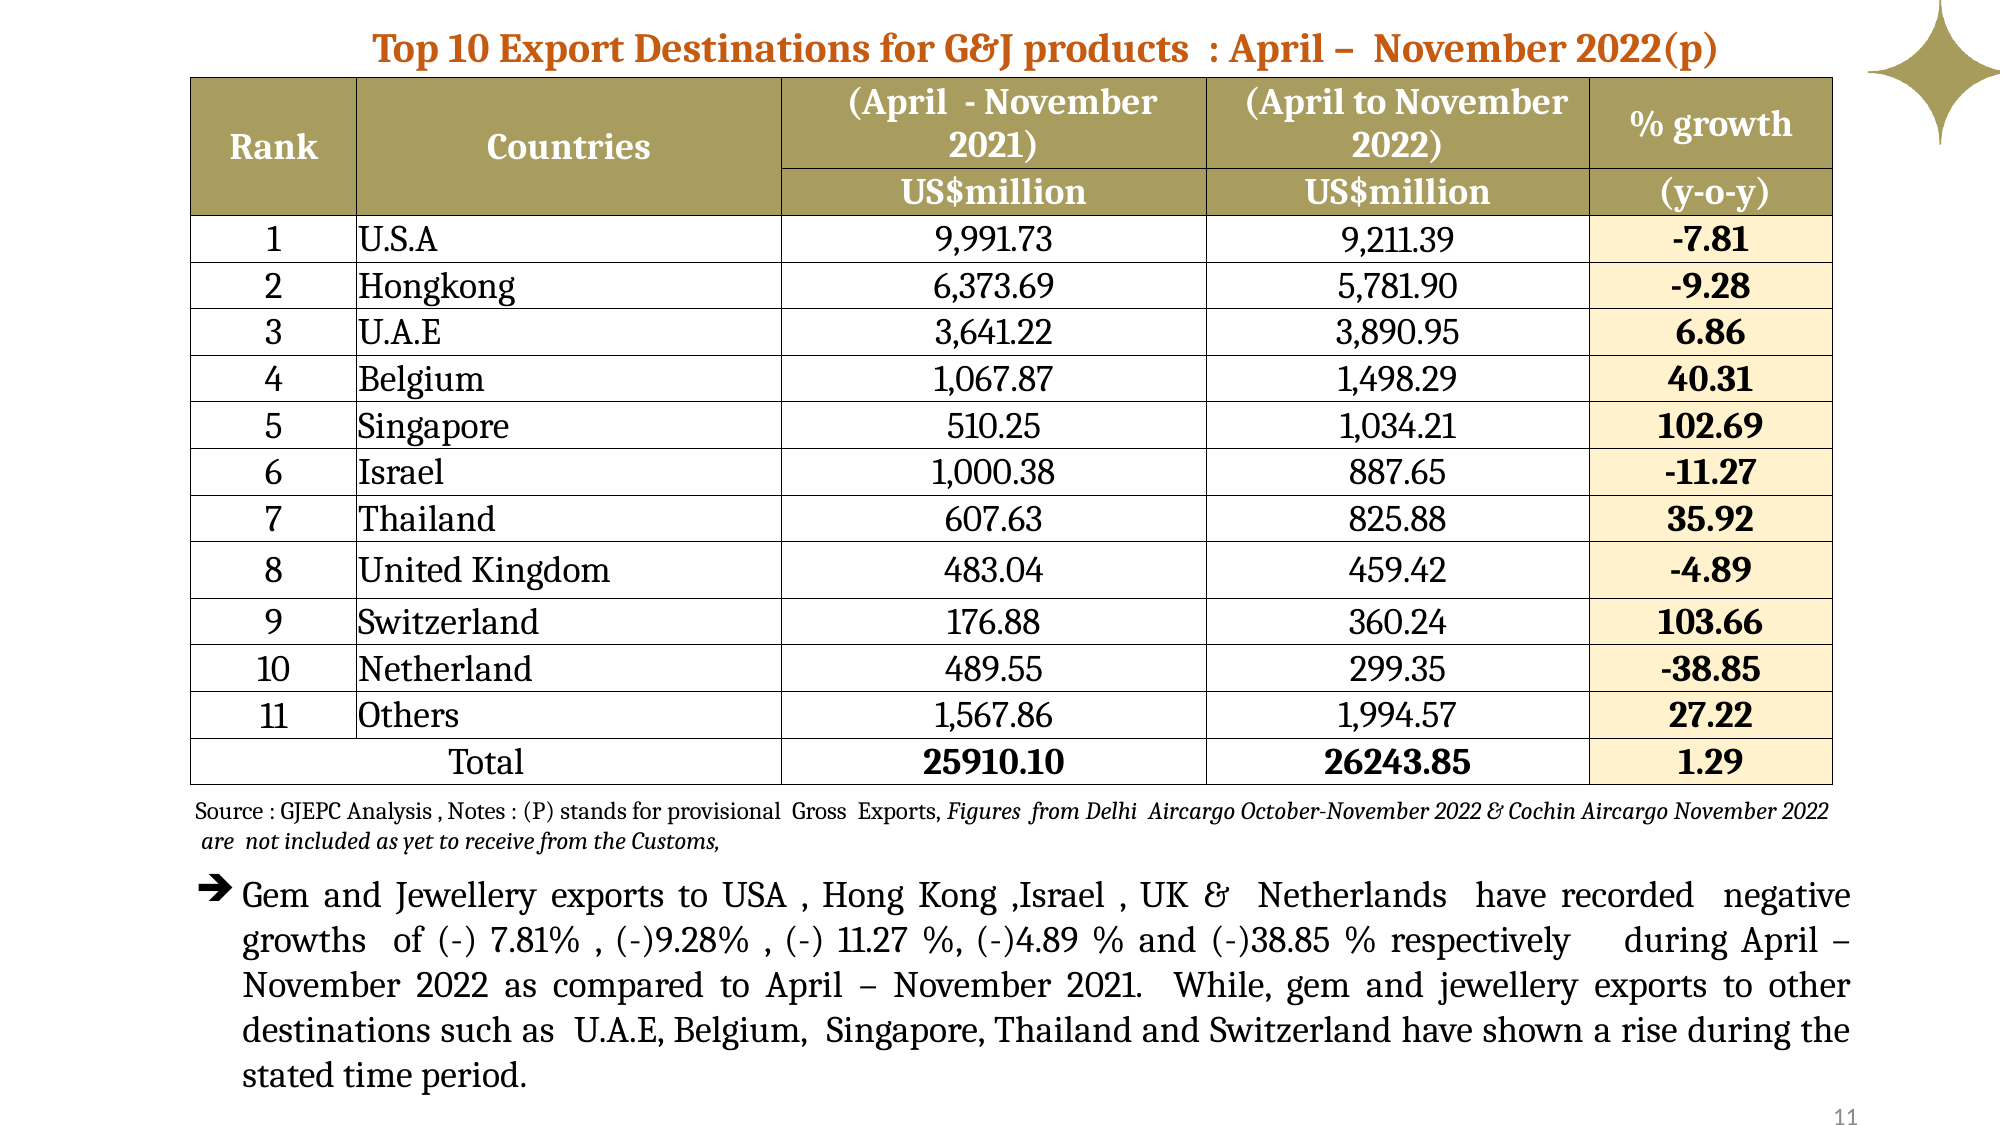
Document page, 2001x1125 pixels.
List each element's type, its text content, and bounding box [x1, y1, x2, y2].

slide_number 11 [1423, 1085, 1874, 1125]
table_cell 10 [191, 645, 356, 691]
table_cell 825.88 [1207, 496, 1589, 541]
text_box Gem and Jewellery exports to USA , Hong Kong ,Israel , UK & Netherlands have recorded negative growths of (-) 7.81% , (-)9.28% , (-) 11.27 %, (-)4.89 % and (-)38.85 % respectively during April – November 2022 as compared to April – November 2021. While, gem and jewellery exports to other destinations such as U.A.E, Belgium, Singapore, Thailand and Switzerland have shown a rise during the stated time period. [180, 862, 1868, 1103]
table_cell 25910.10 [782, 739, 1206, 784]
table_cell 102.69 [1590, 402, 1832, 448]
table_header Countries [357, 78, 781, 215]
table_cell 6.86 [1590, 309, 1832, 355]
table_cell Netherland [357, 645, 781, 691]
picture [1867, 0, 2000, 145]
table_cell Others [357, 692, 781, 738]
table_header (April - November 2021) [782, 78, 1206, 168]
table_cell U.A.E [357, 309, 781, 355]
table_cell 510.25 [782, 402, 1206, 448]
table_cell 1,498.29 [1207, 356, 1589, 401]
table_header Rank [191, 78, 356, 215]
table_cell 5,781.90 [1207, 263, 1589, 308]
table_cell -11.27 [1590, 449, 1832, 495]
table_cell 9 [191, 599, 356, 644]
table_cell 1 [191, 216, 356, 262]
table_cell 27.22 [1590, 692, 1832, 738]
table_cell -4.89 [1590, 542, 1832, 598]
table_cell 4 [191, 356, 356, 401]
table_cell 1.29 [1590, 739, 1832, 784]
table_cell 11 [191, 692, 356, 738]
table_cell 9,211.39 [1207, 216, 1589, 262]
table_cell 1,567.86 [782, 692, 1206, 738]
table_cell Israel [357, 449, 781, 495]
table_cell 459.42 [1207, 542, 1589, 598]
table_cell 3 [191, 309, 356, 355]
table_cell United Kingdom [357, 542, 781, 598]
table_cell Singapore [357, 402, 781, 448]
table_cell U.S.A [357, 216, 781, 262]
table_cell Switzerland [357, 599, 781, 644]
table_cell Hongkong [357, 263, 781, 308]
table_cell 1,000.38 [782, 449, 1206, 495]
table_header (April to November 2022) [1207, 78, 1589, 168]
table_cell 2 [191, 263, 356, 308]
table_cell Thailand [357, 496, 781, 541]
table_cell 1,067.87 [782, 356, 1206, 401]
table_cell 3,641.22 [782, 309, 1206, 355]
table_cell 1,994.57 [1207, 692, 1589, 738]
table_cell 299.35 [1207, 645, 1589, 691]
table_cell 176.88 [782, 599, 1206, 644]
table_cell -7.81 [1590, 216, 1832, 262]
table_cell -38.85 [1590, 645, 1832, 691]
table_header % growth [1590, 78, 1832, 168]
table_cell Total [191, 739, 781, 784]
table_cell 607.63 [782, 496, 1206, 541]
table_cell 483.04 [782, 542, 1206, 598]
table_cell 103.66 [1590, 599, 1832, 644]
table_cell 3,890.95 [1207, 309, 1589, 355]
table_cell 40.31 [1590, 356, 1832, 401]
text_box Top 10 Export Destinations for G&J products : April – November 2022(p) [209, 9, 1867, 80]
text_box Source : GJEPC Analysis , Notes : (P) stands for provisional Gross Exports, Figures from Delhi Aircargo October-November 2022 & Cochin Aircargo November 2022 are not included as yet to receive from the Customs, [180, 786, 1847, 862]
table_cell 26243.85 [1207, 739, 1589, 784]
table_cell 8 [191, 542, 356, 598]
table_cell 5 [191, 402, 356, 448]
table_cell US$million [1207, 169, 1589, 215]
table_cell (y-o-y) [1590, 169, 1832, 215]
table_cell 6 [191, 449, 356, 495]
table_cell US$million [782, 169, 1206, 215]
table_cell 6,373.69 [782, 263, 1206, 308]
table_cell -9.28 [1590, 263, 1832, 308]
table_cell 35.92 [1590, 496, 1832, 541]
table_cell Belgium [357, 356, 781, 401]
table_cell 7 [191, 496, 356, 541]
table_cell 489.55 [782, 645, 1206, 691]
table_cell 1,034.21 [1207, 402, 1589, 448]
table_cell 9,991.73 [782, 216, 1206, 262]
table_cell 360.24 [1207, 599, 1589, 644]
table_cell 887.65 [1207, 449, 1589, 495]
